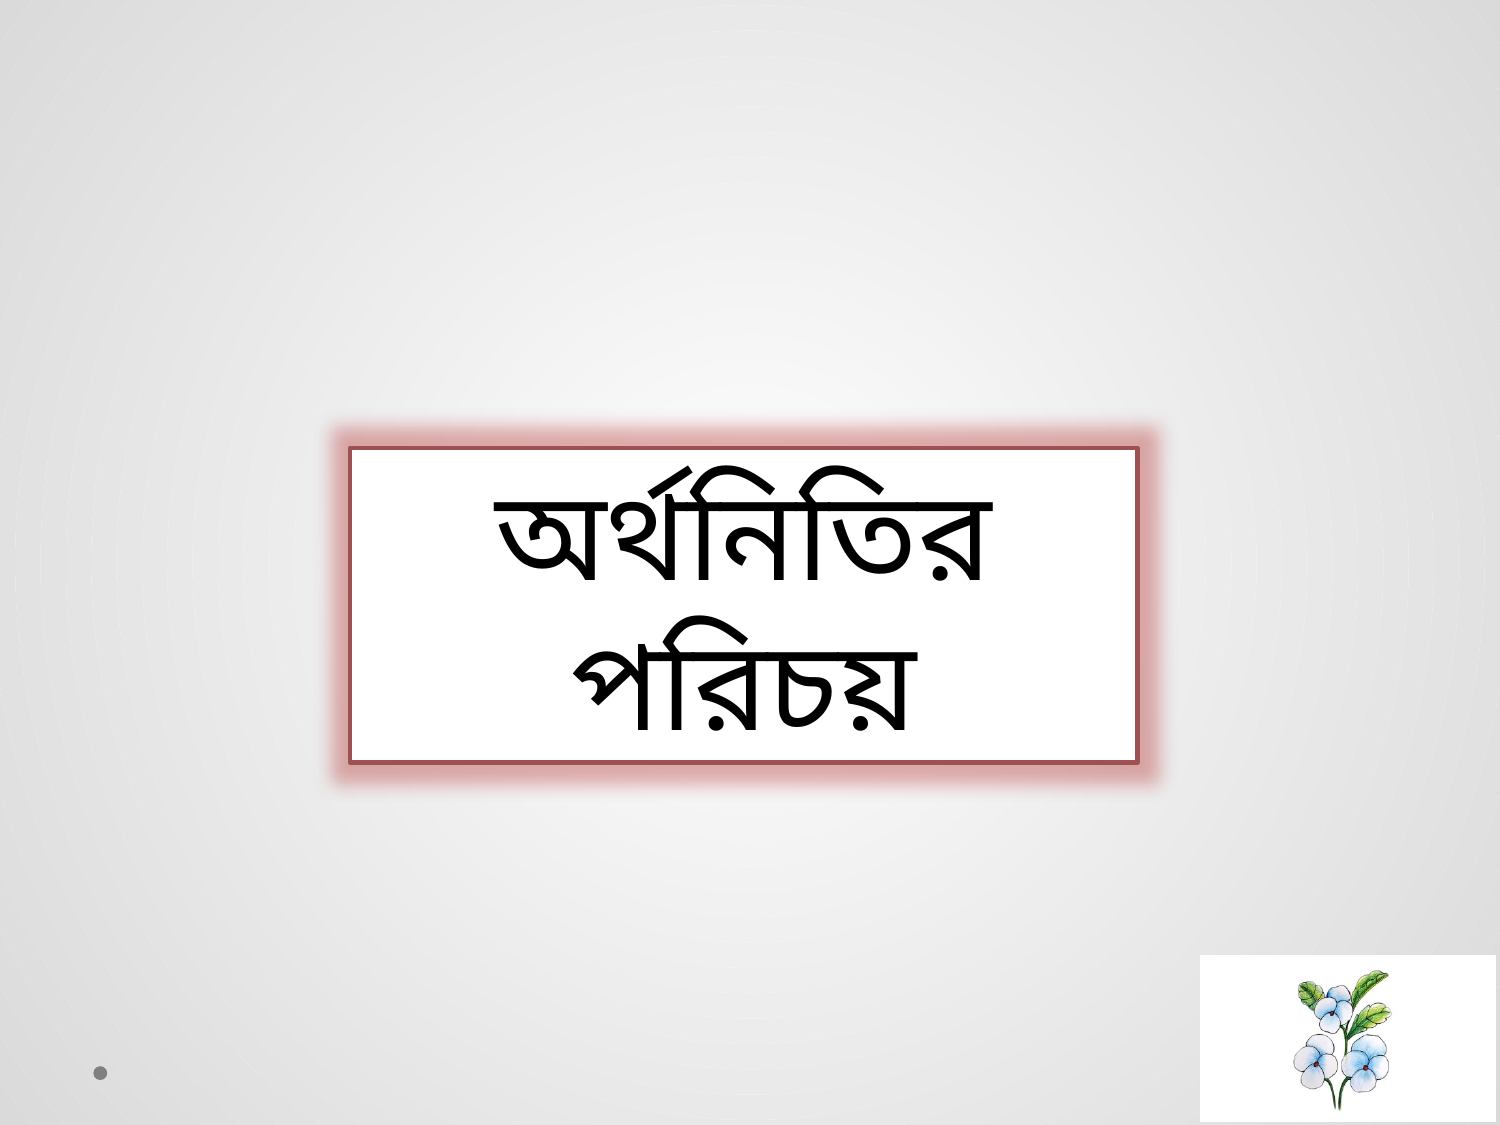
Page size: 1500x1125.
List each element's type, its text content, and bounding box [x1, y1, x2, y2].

text_box অর্থনিতির পরিচয় [348, 446, 1140, 765]
picture [1199, 955, 1497, 1123]
